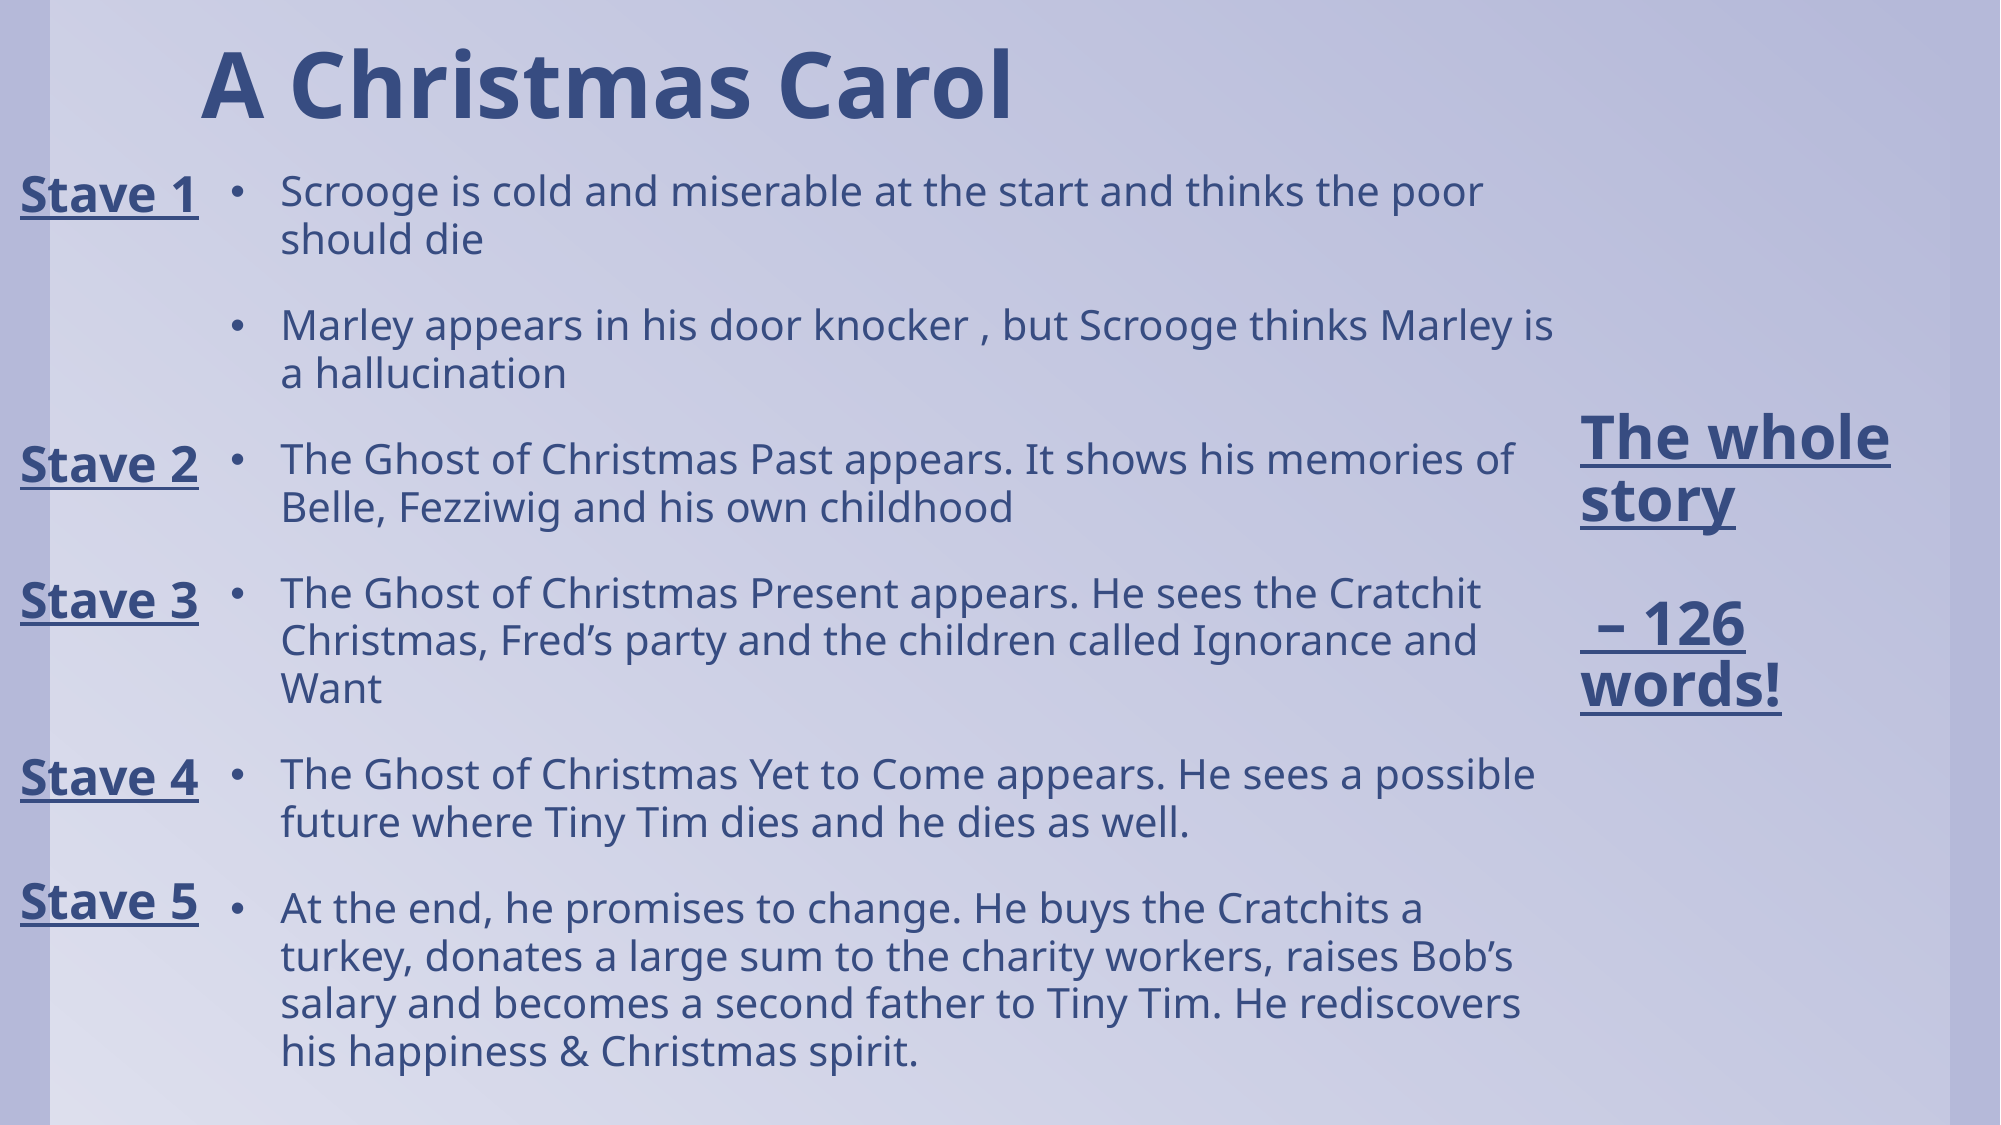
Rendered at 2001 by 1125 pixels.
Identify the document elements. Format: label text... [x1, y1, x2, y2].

text_box Stave 3 [0, 305, 403, 483]
text_box Stave 5 [0, 607, 403, 940]
text_box Stave 4 [0, 483, 403, 607]
text_box Stave 1 [0, 0, 403, 170]
text_box Scrooge is cold and miserable at the start and thinks the poor should die Marley appears in his door knocker , but Scrooge thinks Marley is a hallucination The Ghost of Christmas Past appears. It shows his memories of Belle, Fezziwig and his own childhood The Ghost of Christmas Present appears. He sees the Cratchit Christmas, Fred’s party and the children called Ignorance and Want The Ghost of Christmas Yet to Come appears. He sees a possible future where Tiny Tim dies and he dies as well. At the end, he promises to change. He buys the Cratchits a turkey, donates a large sum to the charity workers, raises Bob’s salary and becomes a second father to Tiny Tim. He rediscovers his happiness & Christmas spirit. [210, 158, 1588, 1106]
text_box Stave 2 [0, 170, 403, 305]
title A Christmas Carol [403, 0, 1849, 148]
text_box The whole story – 126 words! [1560, 396, 1963, 730]
